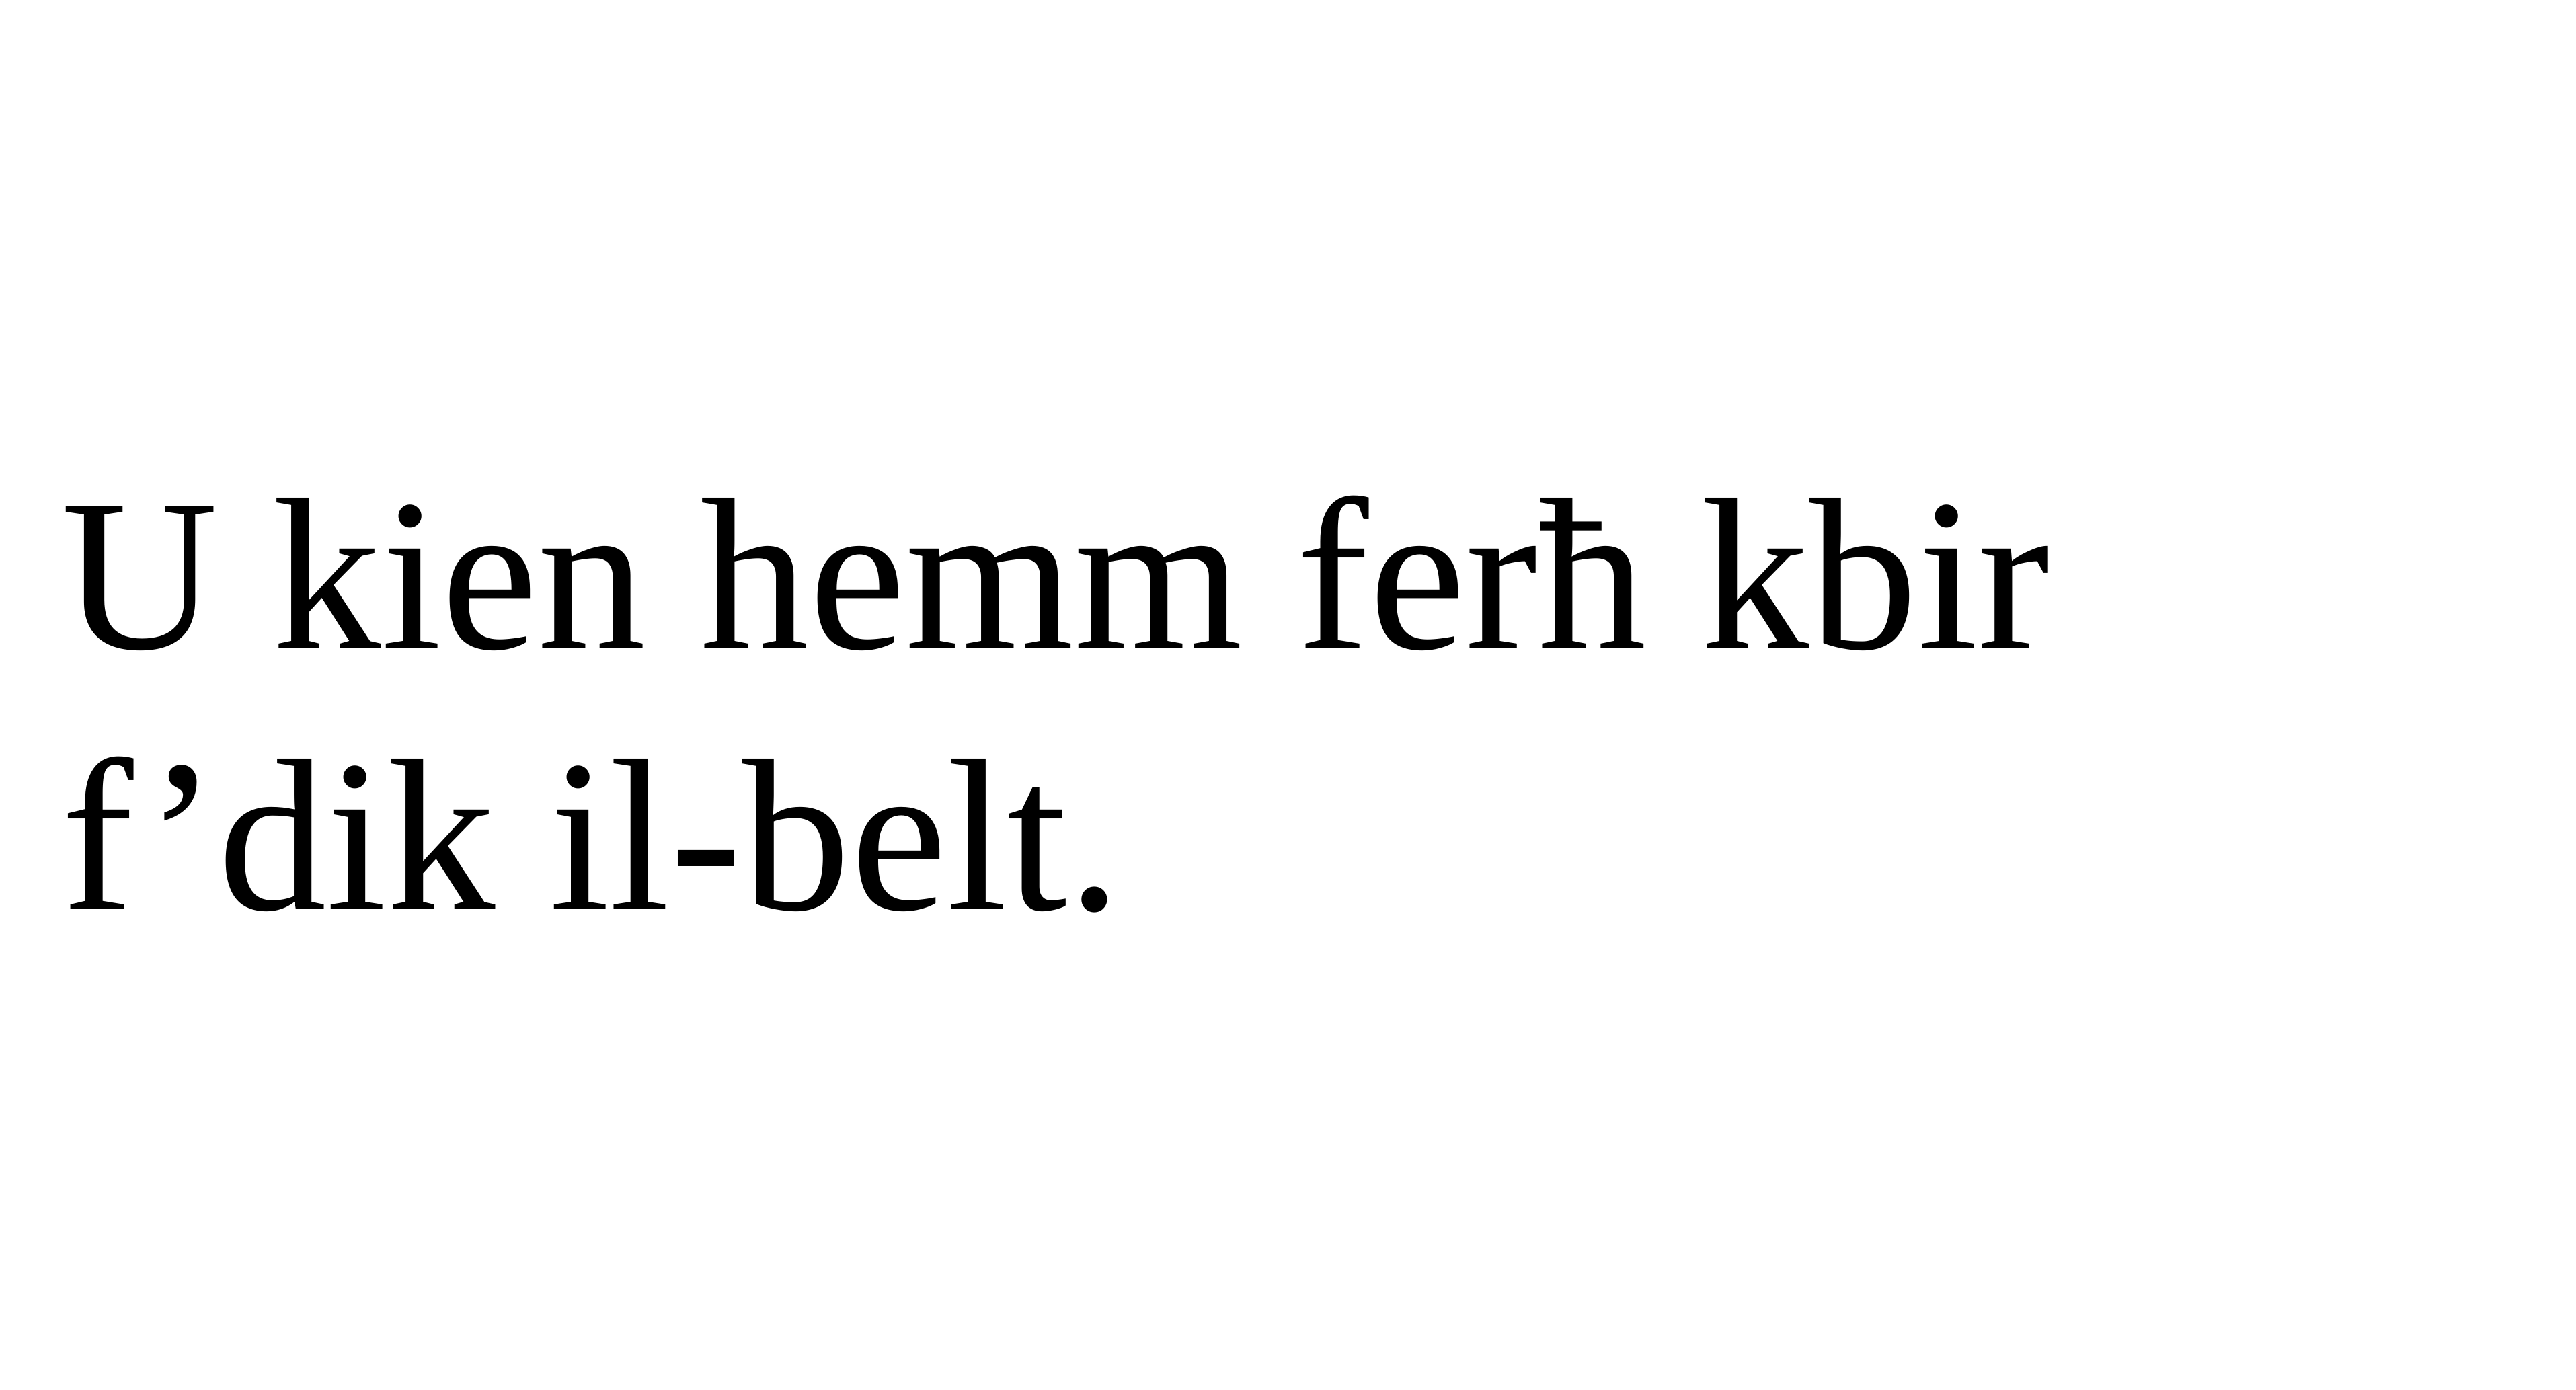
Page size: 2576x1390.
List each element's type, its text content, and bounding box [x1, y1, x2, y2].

text_box U kien hemm ferħ kbir f’dik il-belt. [39, 420, 2537, 964]
